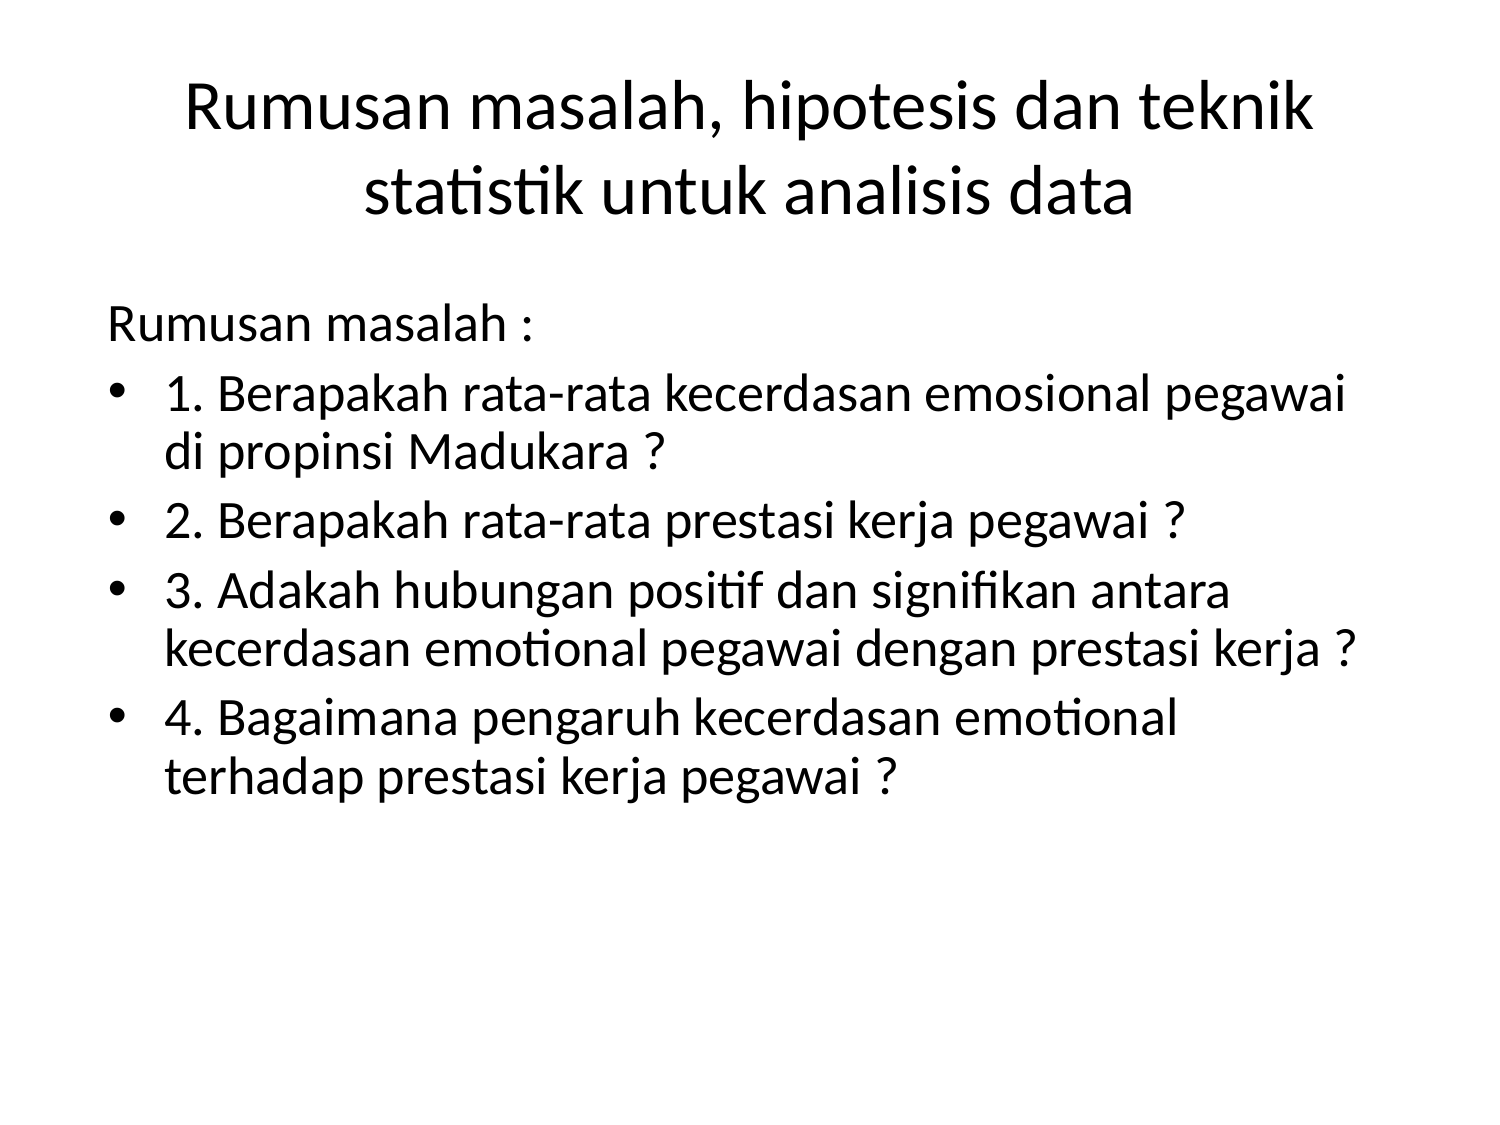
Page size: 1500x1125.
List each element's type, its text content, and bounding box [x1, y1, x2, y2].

title Rumusan masalah, hipotesis dan teknik statistik untuk analisis data [94, 50, 1407, 238]
list Rumusan masalah : 1. Berapakah rata-rata kecerdasan emosional pegawai di propinsi Madukara ? 2. Berapakah rata-rata prestasi kerja pegawai ? 3. Adakah hubungan positif dan signifikan antara kecerdasan emotional pegawai dengan prestasi kerja ? 4. Bagaimana pengaruh kecerdasan emotional terhadap prestasi kerja pegawai ? [92, 287, 1406, 1038]
